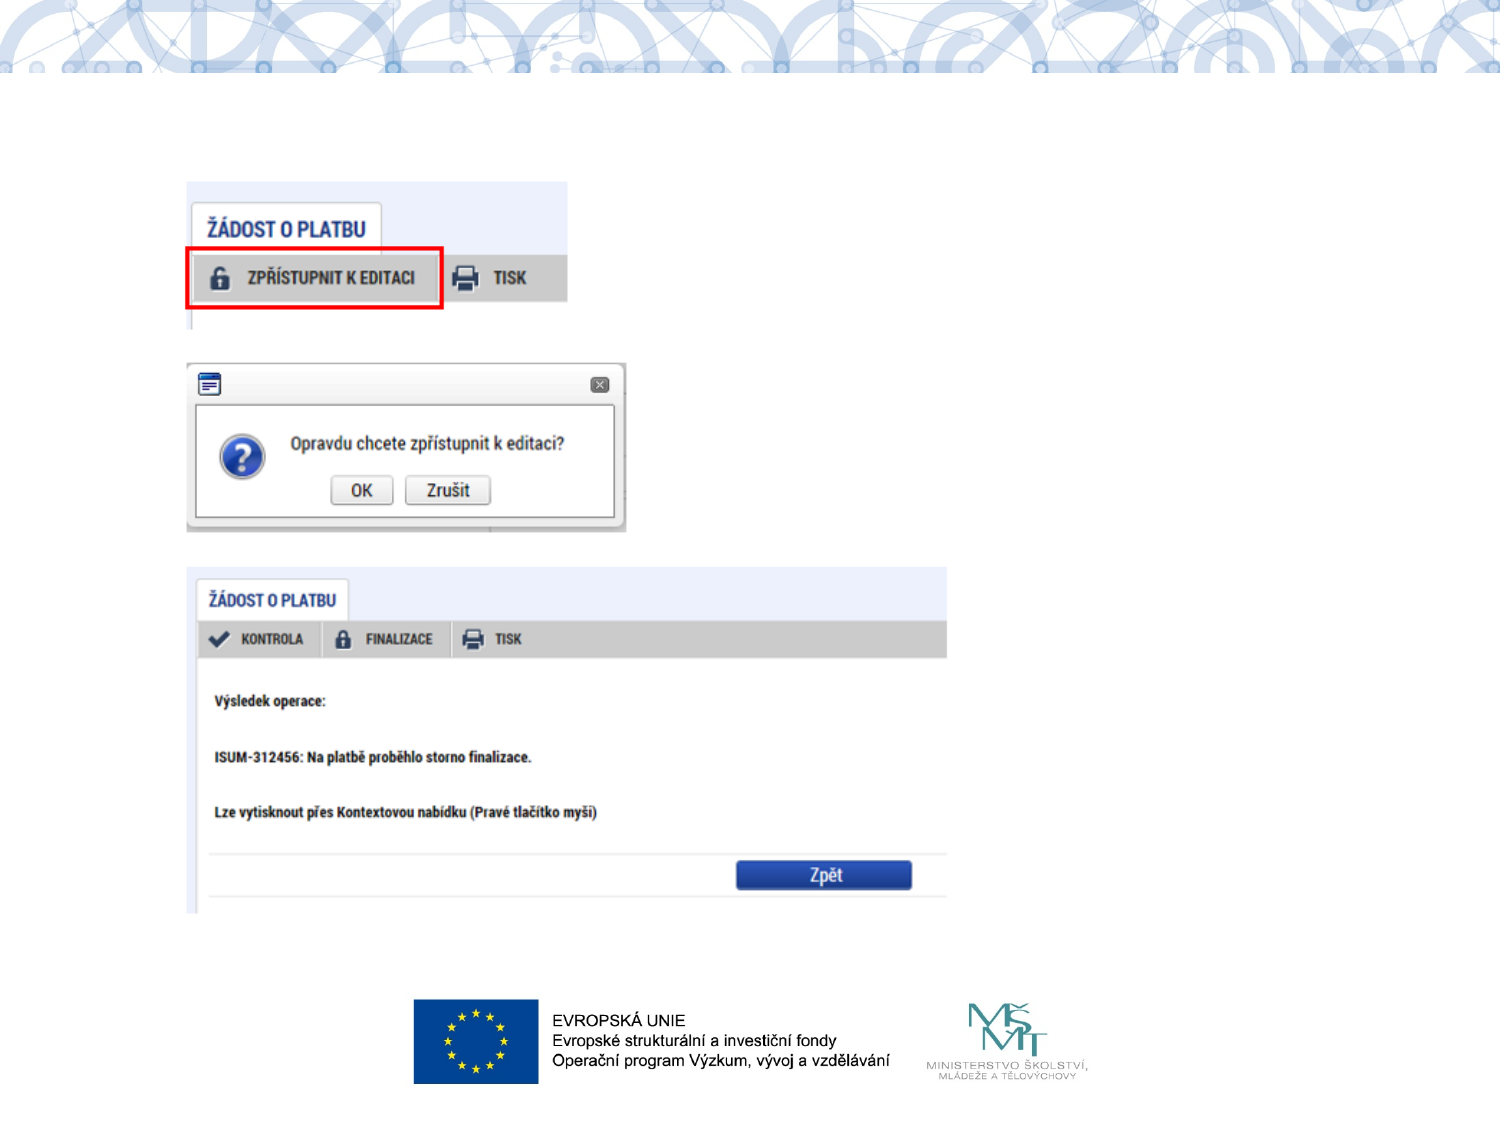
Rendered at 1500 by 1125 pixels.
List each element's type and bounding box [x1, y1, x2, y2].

picture [371, 957, 1129, 1125]
picture [0, 0, 1500, 73]
list [171, 153, 996, 938]
